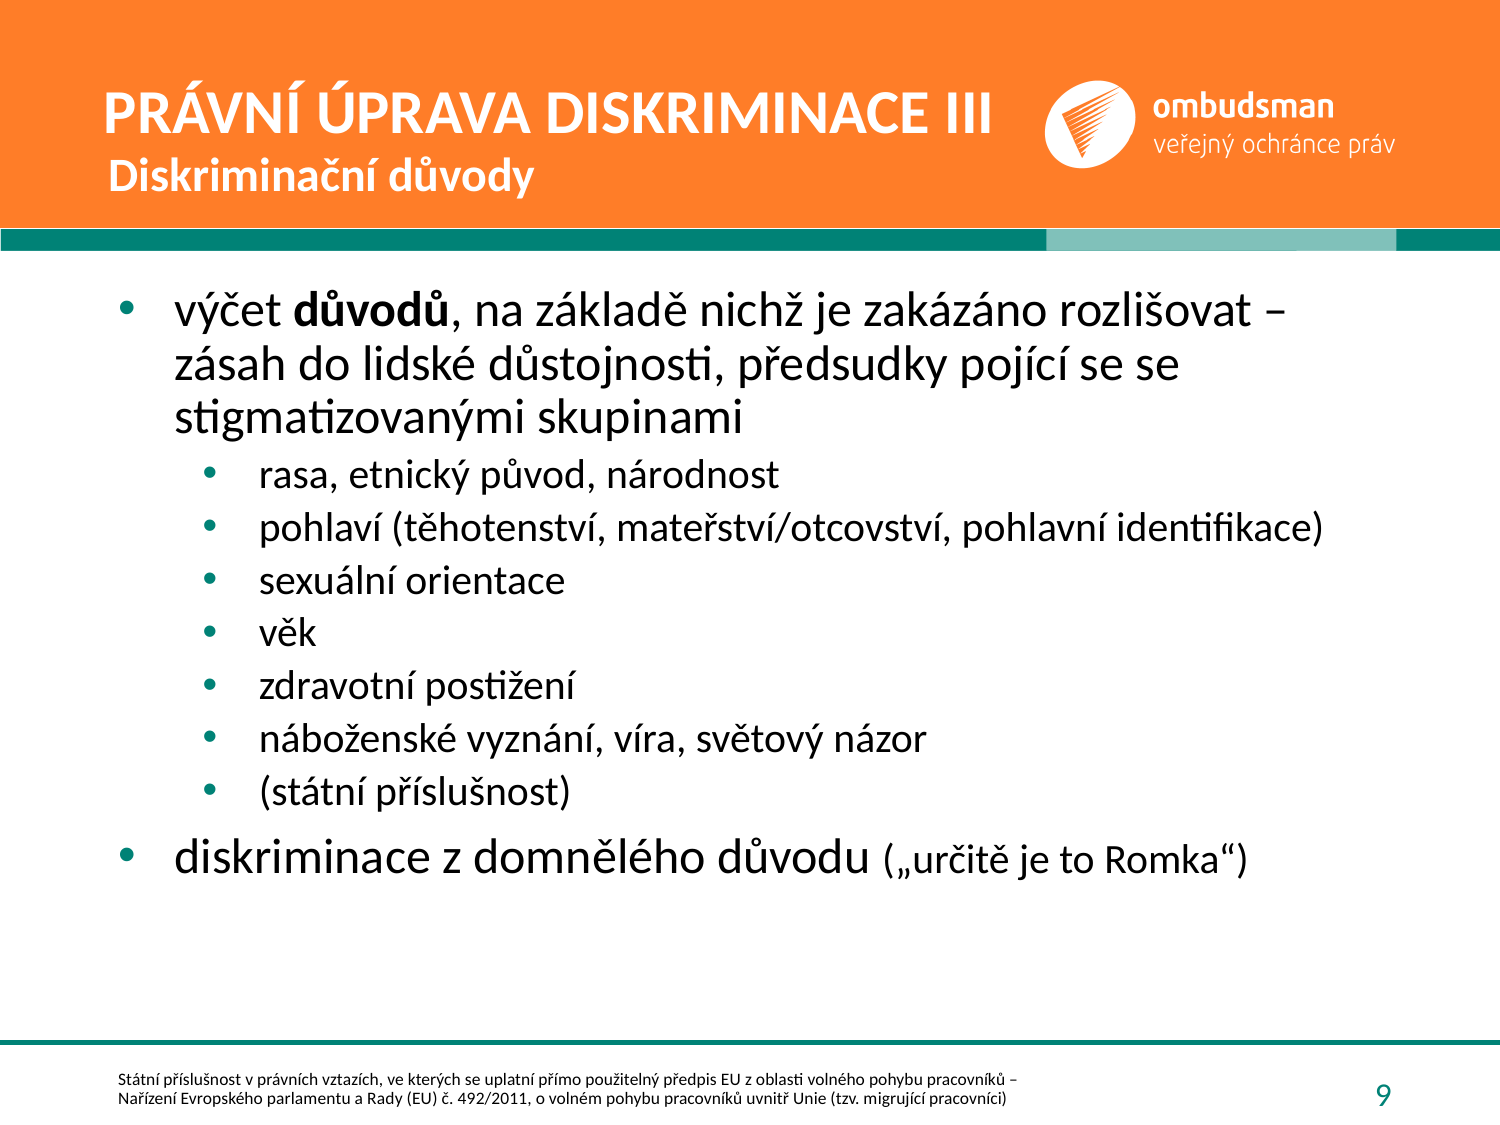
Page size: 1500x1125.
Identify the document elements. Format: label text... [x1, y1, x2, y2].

list Státní příslušnost v právních vztazích, ve kterých se uplatní přímo použitelný předpis EU z oblasti volného pohybu pracovníků – Nařízení Evropského parlamentu a Rady (EU) č. 492/2011, o volném pohybu pracovníků uvnitř Unie (tzv. migrující pracovníci) [103, 1062, 1041, 1123]
picture [0, 229, 1500, 251]
list výčet důvodů, na základě nichž je zakázáno rozlišovat – zásah do lidské důstojnosti, předsudky pojící se se stigmatizovanými skupinami rasa, etnický původ, národnost pohlaví (těhotenství, mateřství/otcovství, pohlavní identifikace) sexuální orientace věk zdravotní postižení náboženské vyznání, víra, světový názor (státní příslušnost) diskriminace z domnělého důvodu („určitě je to Romka“) [103, 275, 1407, 1004]
title právní úprava diskriminace III [0, 0, 1500, 228]
slide_number 9 [1062, 1062, 1407, 1123]
list Diskriminační důvody [93, 142, 992, 210]
